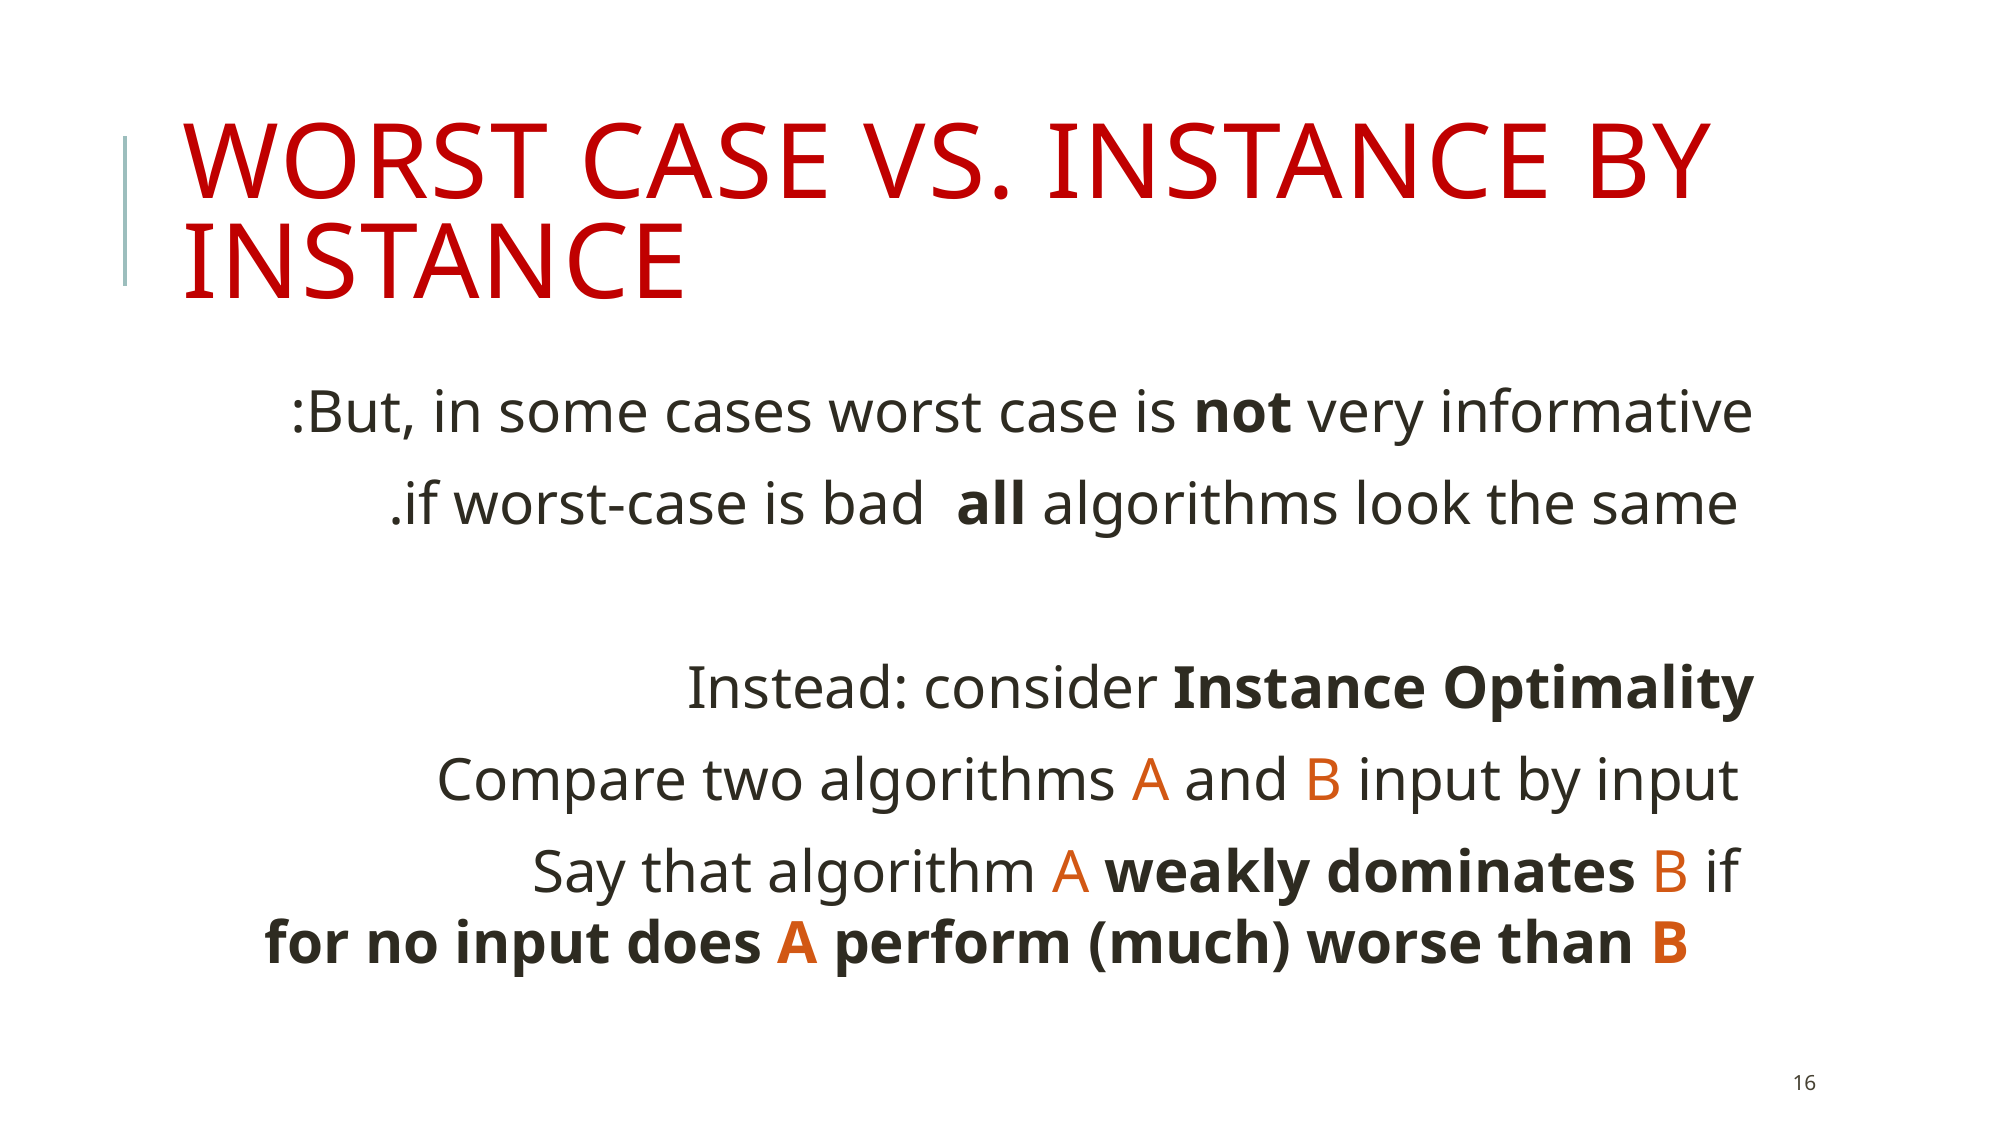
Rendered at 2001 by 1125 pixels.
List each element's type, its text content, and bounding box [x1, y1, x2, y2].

slide_number 16 [1777, 1061, 1938, 1107]
title Worst Case vs. Instance by Instance [168, 96, 1763, 342]
